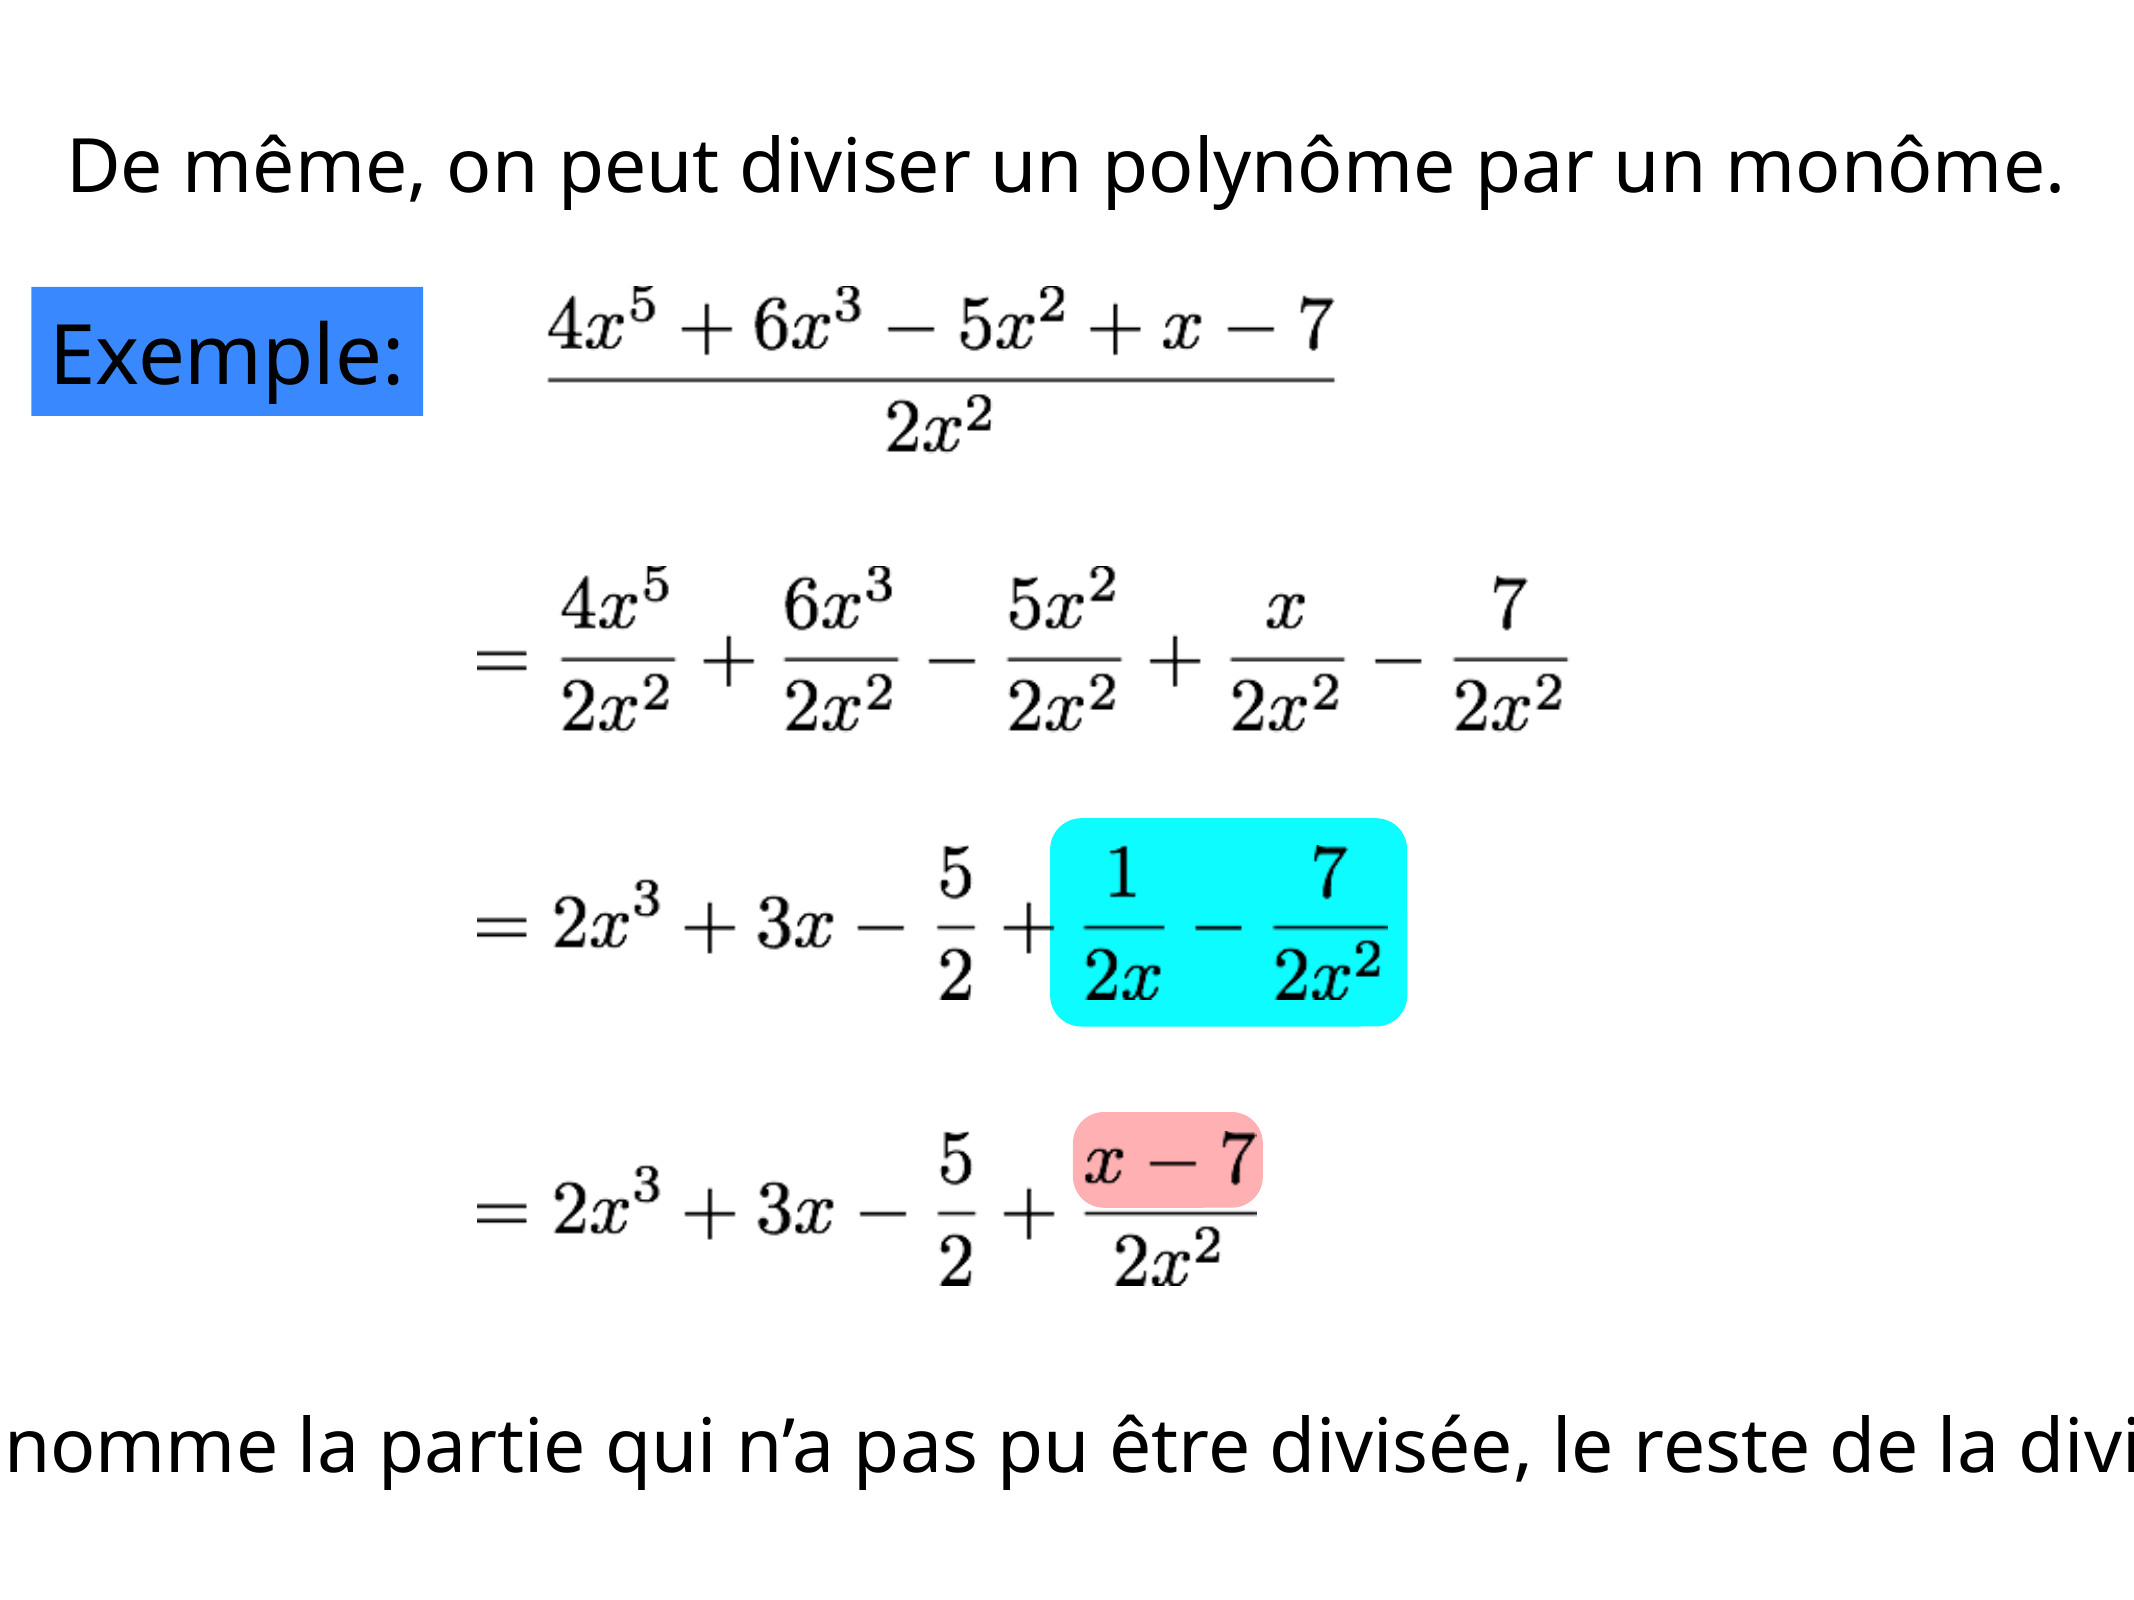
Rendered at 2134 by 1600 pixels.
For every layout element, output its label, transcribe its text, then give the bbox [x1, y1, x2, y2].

picture [477, 845, 1389, 1000]
list Exemple: [29, 285, 425, 418]
picture [477, 1131, 1257, 1287]
text_box [1052, 818, 1408, 1027]
picture [477, 565, 1570, 733]
picture [546, 286, 1337, 454]
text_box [41, 1111, 2129, 1494]
text_box De même, on peut diviser un polynôme par un monôme. [57, 109, 2076, 216]
